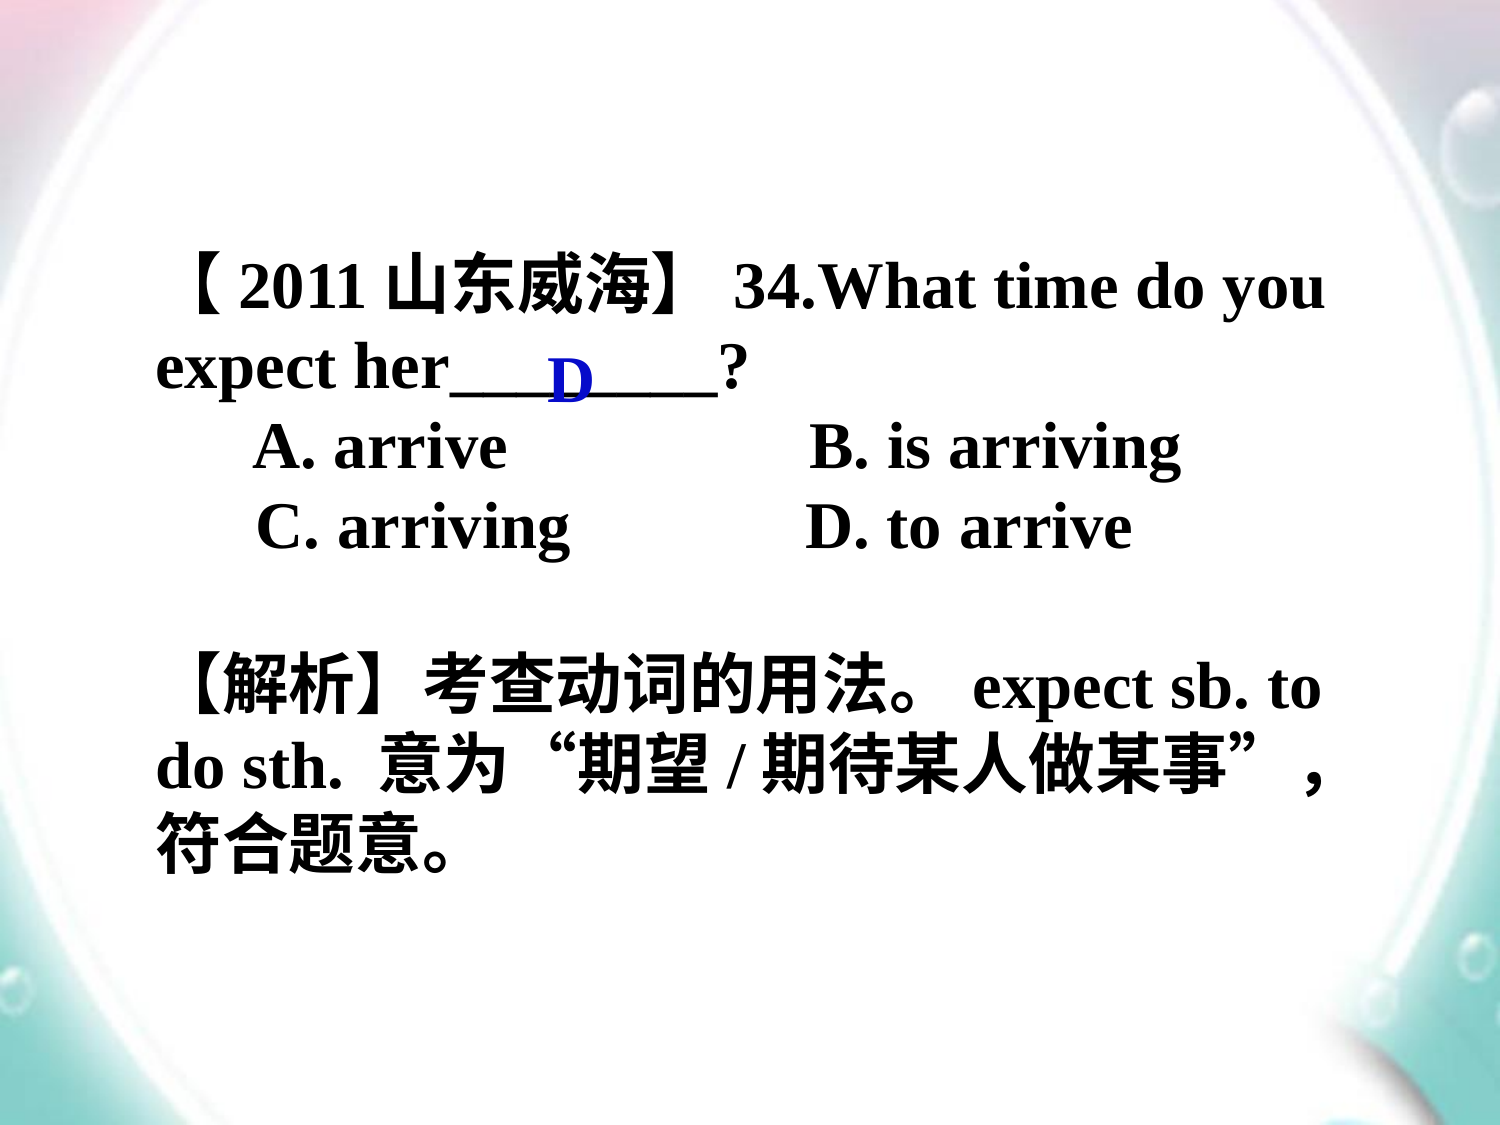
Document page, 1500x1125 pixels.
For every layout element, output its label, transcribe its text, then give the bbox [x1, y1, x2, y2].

text_box D [515, 328, 704, 423]
text_box 【2011山东威海】34.What time do you expect her________? A. arrive B. is arriving C. arriving D. to arrive 【解析】考查动词的用法。expect sb. to do sth. 意为“期望/期待某人做某事”，符合题意。 [140, 234, 1407, 889]
picture [0, 0, 1500, 1125]
